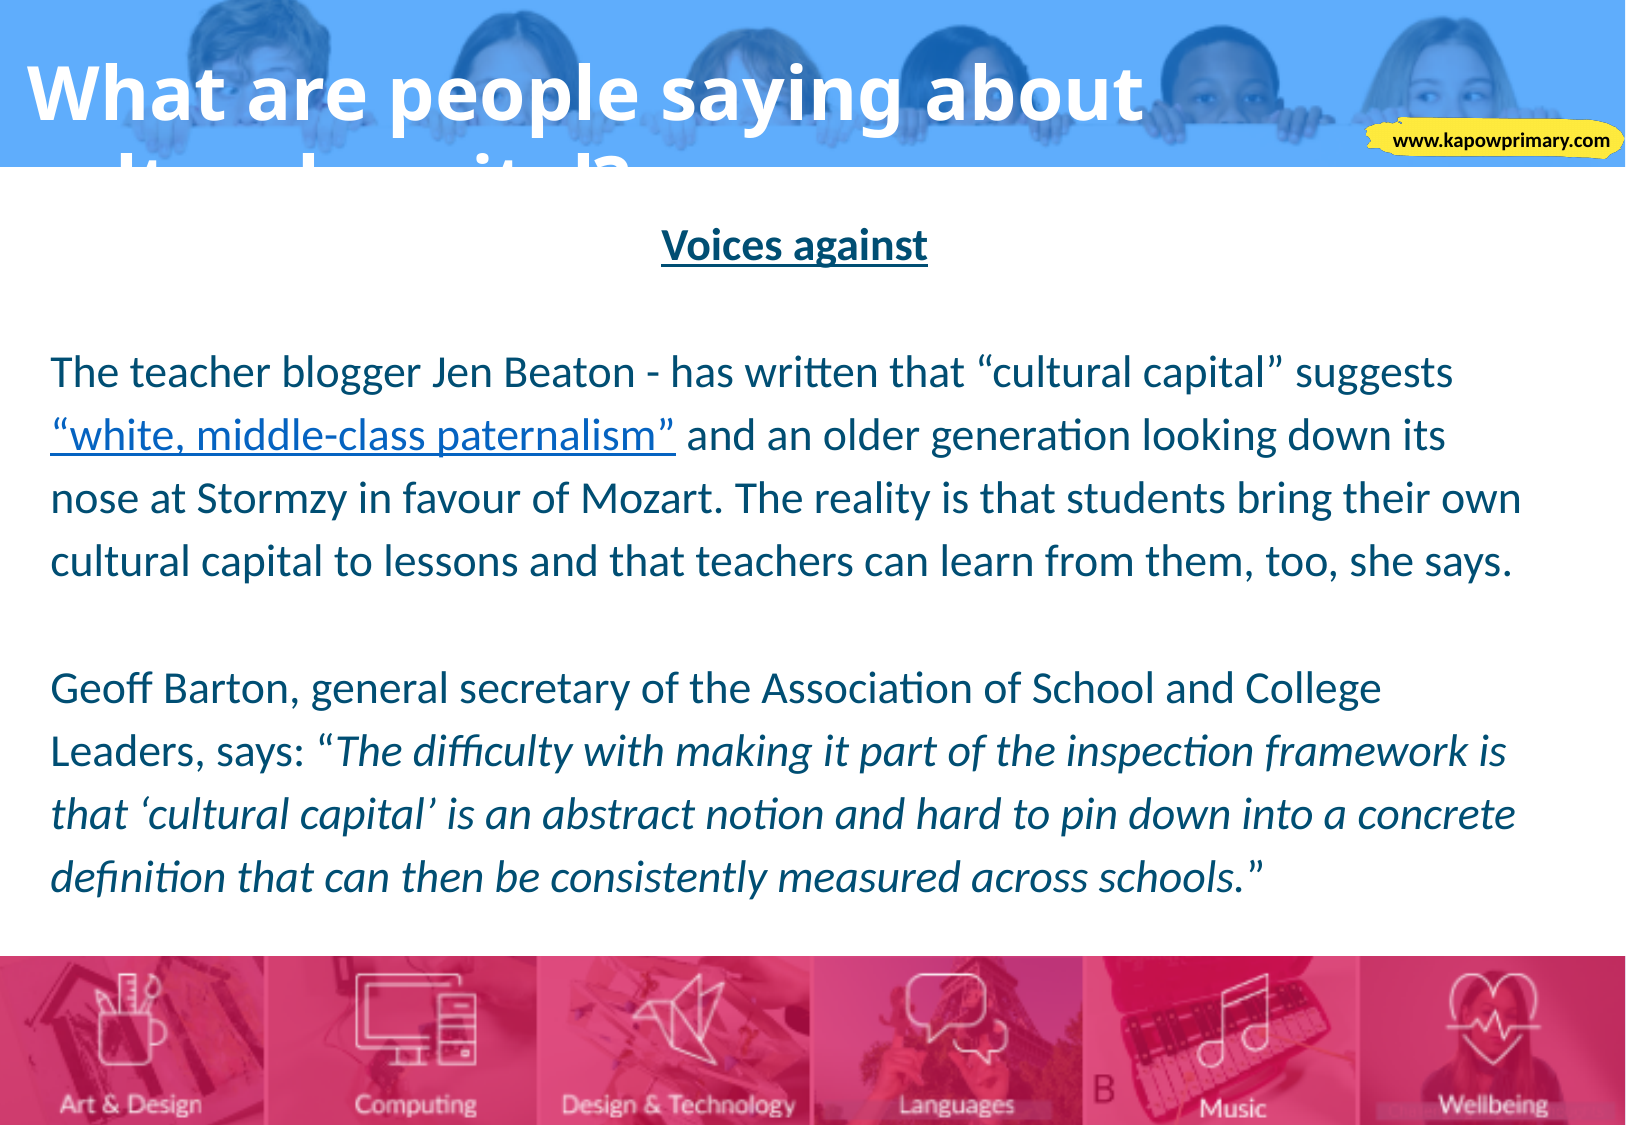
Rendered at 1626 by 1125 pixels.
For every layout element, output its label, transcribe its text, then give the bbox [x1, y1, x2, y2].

picture [0, 956, 1626, 1125]
text_box Voices against The teacher blogger Jen Beaton - has written that “cultural capital” suggests “white, middle-class paternalism” and an older generation looking down its nose at Stormzy in favour of Mozart. The reality is that students bring their own cultural capital to lessons and that teachers can learn from them, too, she says. Geoff Barton, general secretary of the Association of School and College Leaders, says: “The difficulty with making it part of the inspection framework is that ‘cultural capital’ is an abstract notion and hard to pin down into a concrete definition that can then be consistently measured across schools.” [35, 199, 1555, 382]
text_box What are people saying about cultural capital? [12, 37, 1349, 109]
picture [0, 0, 1626, 167]
